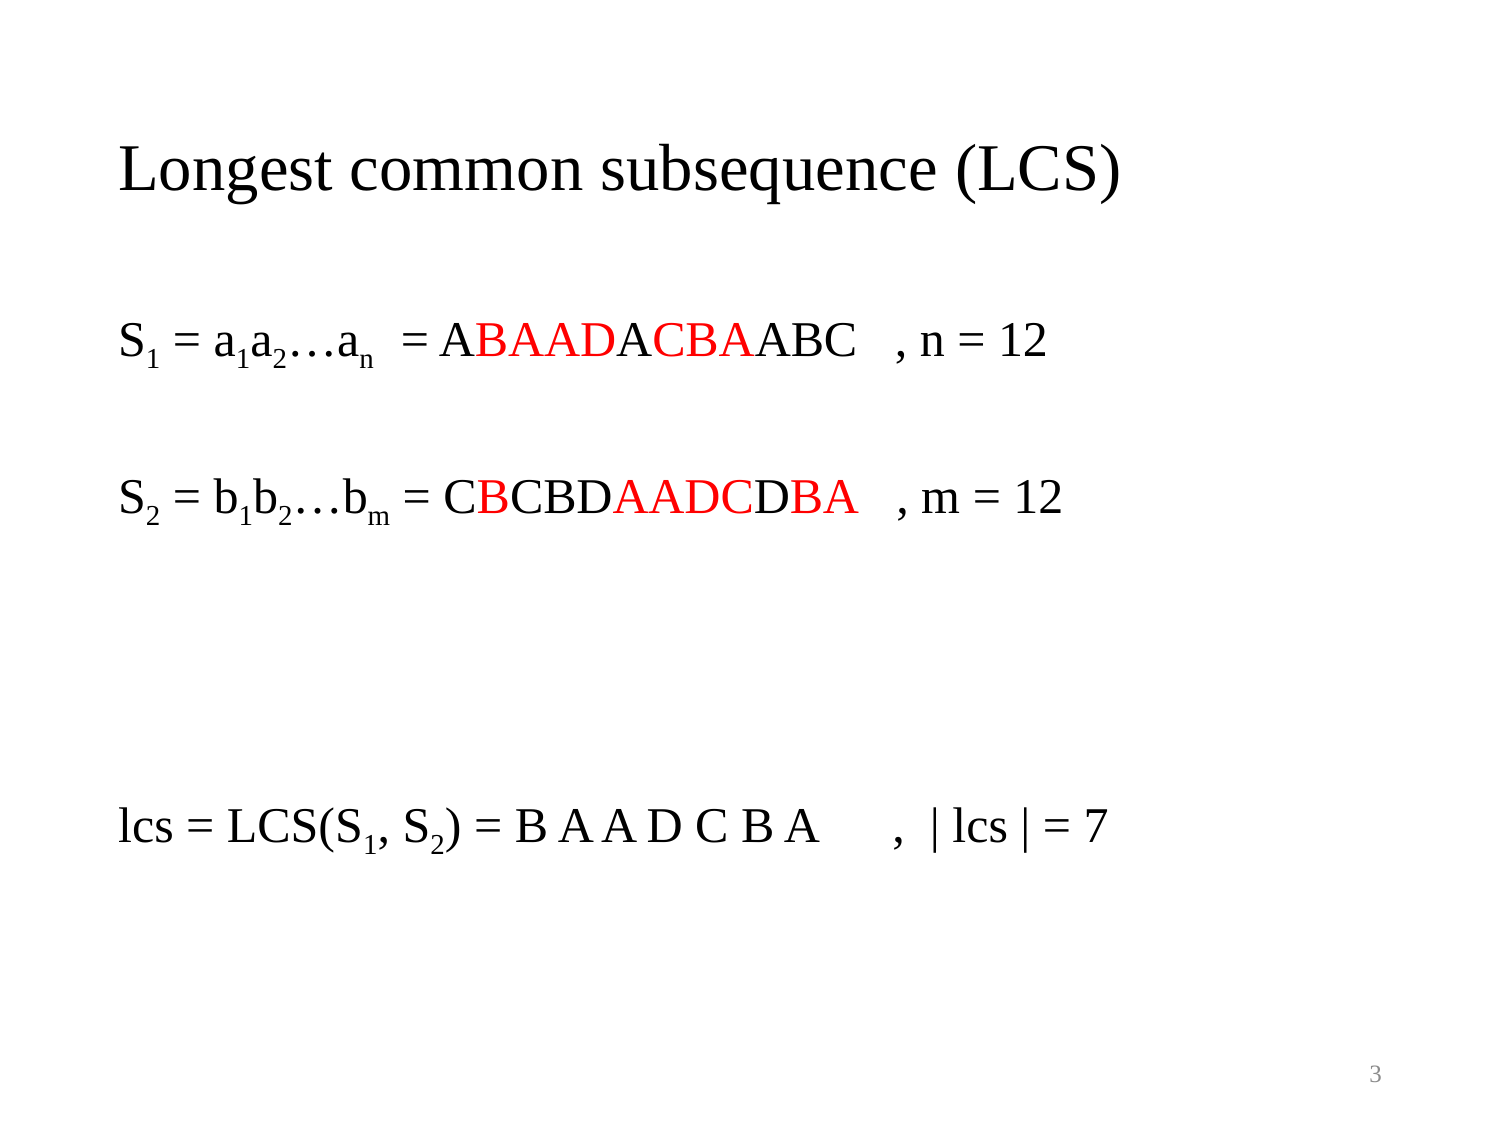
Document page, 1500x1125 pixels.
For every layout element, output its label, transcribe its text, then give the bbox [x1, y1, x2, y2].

title Longest common subsequence (LCS) [103, 59, 1397, 278]
list S1 = a1a2…an = ABAADACBAABC , n = 12 S2 = b1b2…bm = CBCBDAADCDBA , m = 12 lcs = LCS(S1, S2) = B A A D C B A , | lcs | = 7 [103, 299, 1397, 1014]
slide_number 3 [1059, 1042, 1397, 1103]
